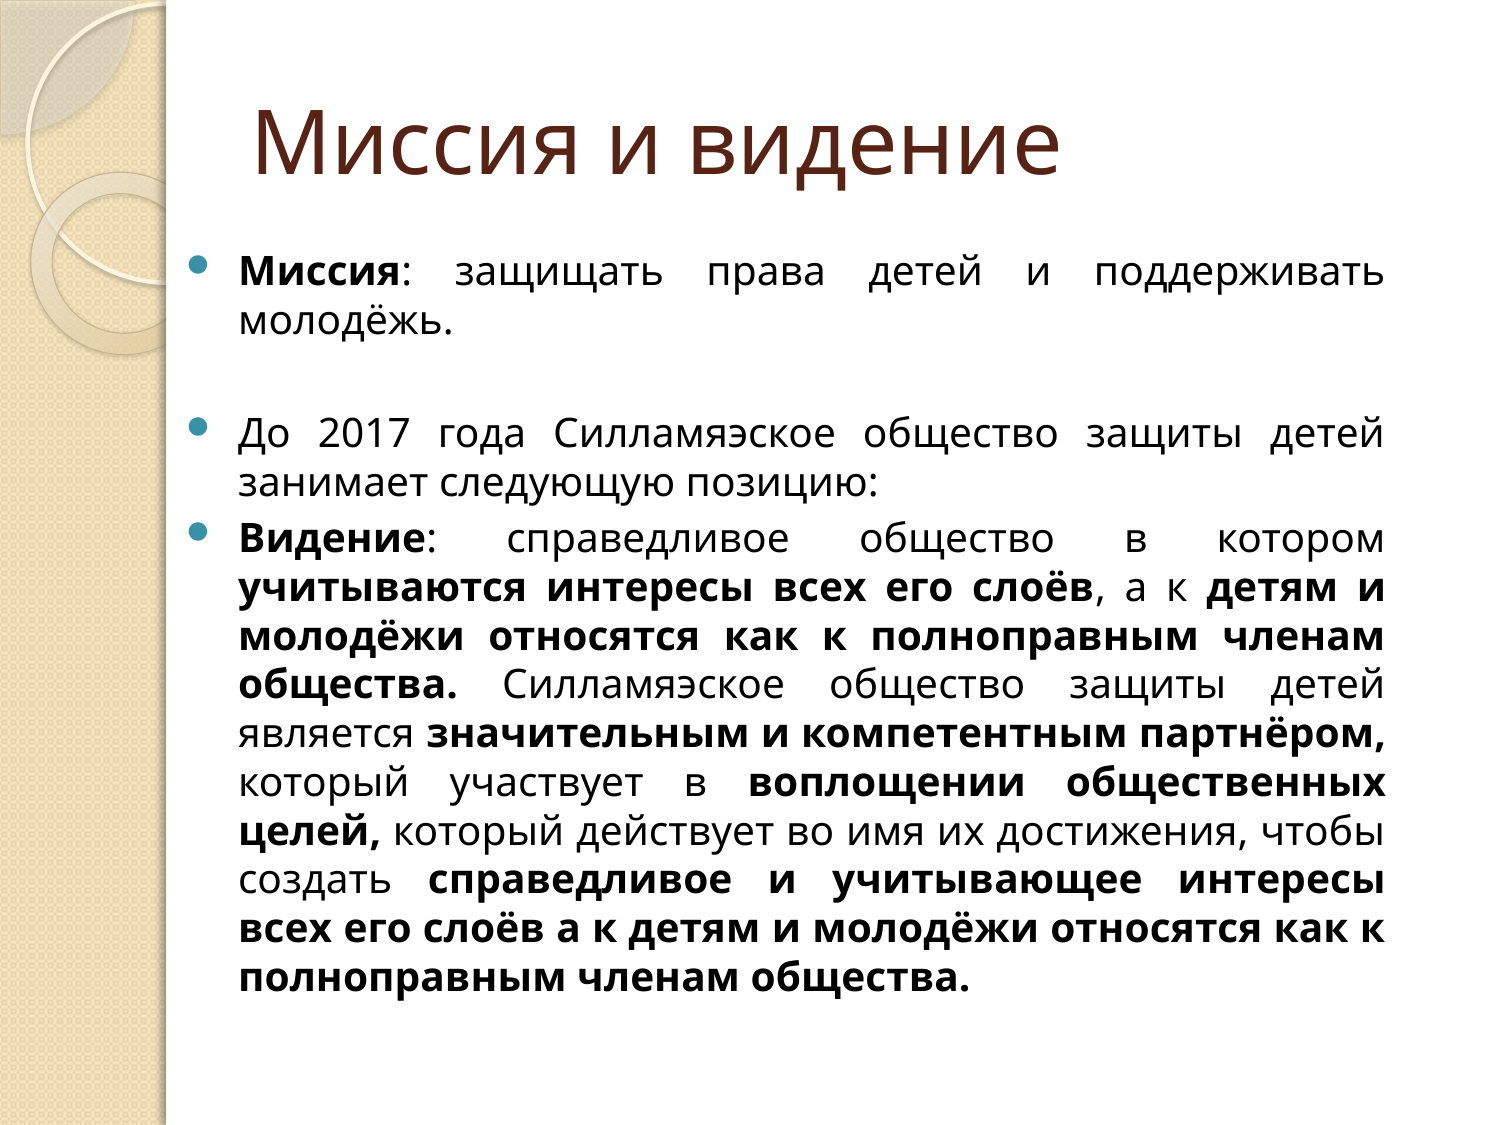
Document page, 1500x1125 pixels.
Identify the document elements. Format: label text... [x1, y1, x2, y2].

title Миссия и видение [235, 45, 1466, 233]
list Миссия: защищать права детей и поддерживать молодёжь. До 2017 года Силламяэское общество защиты детей занимает следующую позицию: Видение: справедливое общество в котором учитываются интересы всех его слоёв, а к детям и молодёжи относятся как к полноправным членам общества. Силламяэское общество защиты детей является значительным и компетентным партнёром, который участвует в воплощении общественных целей, который действует во имя их достижения, чтобы создать справедливое и учитывающее интересы всех его слоёв а к детям и молодёжи относятся как к полноправным членам общества. [171, 237, 1402, 1025]
